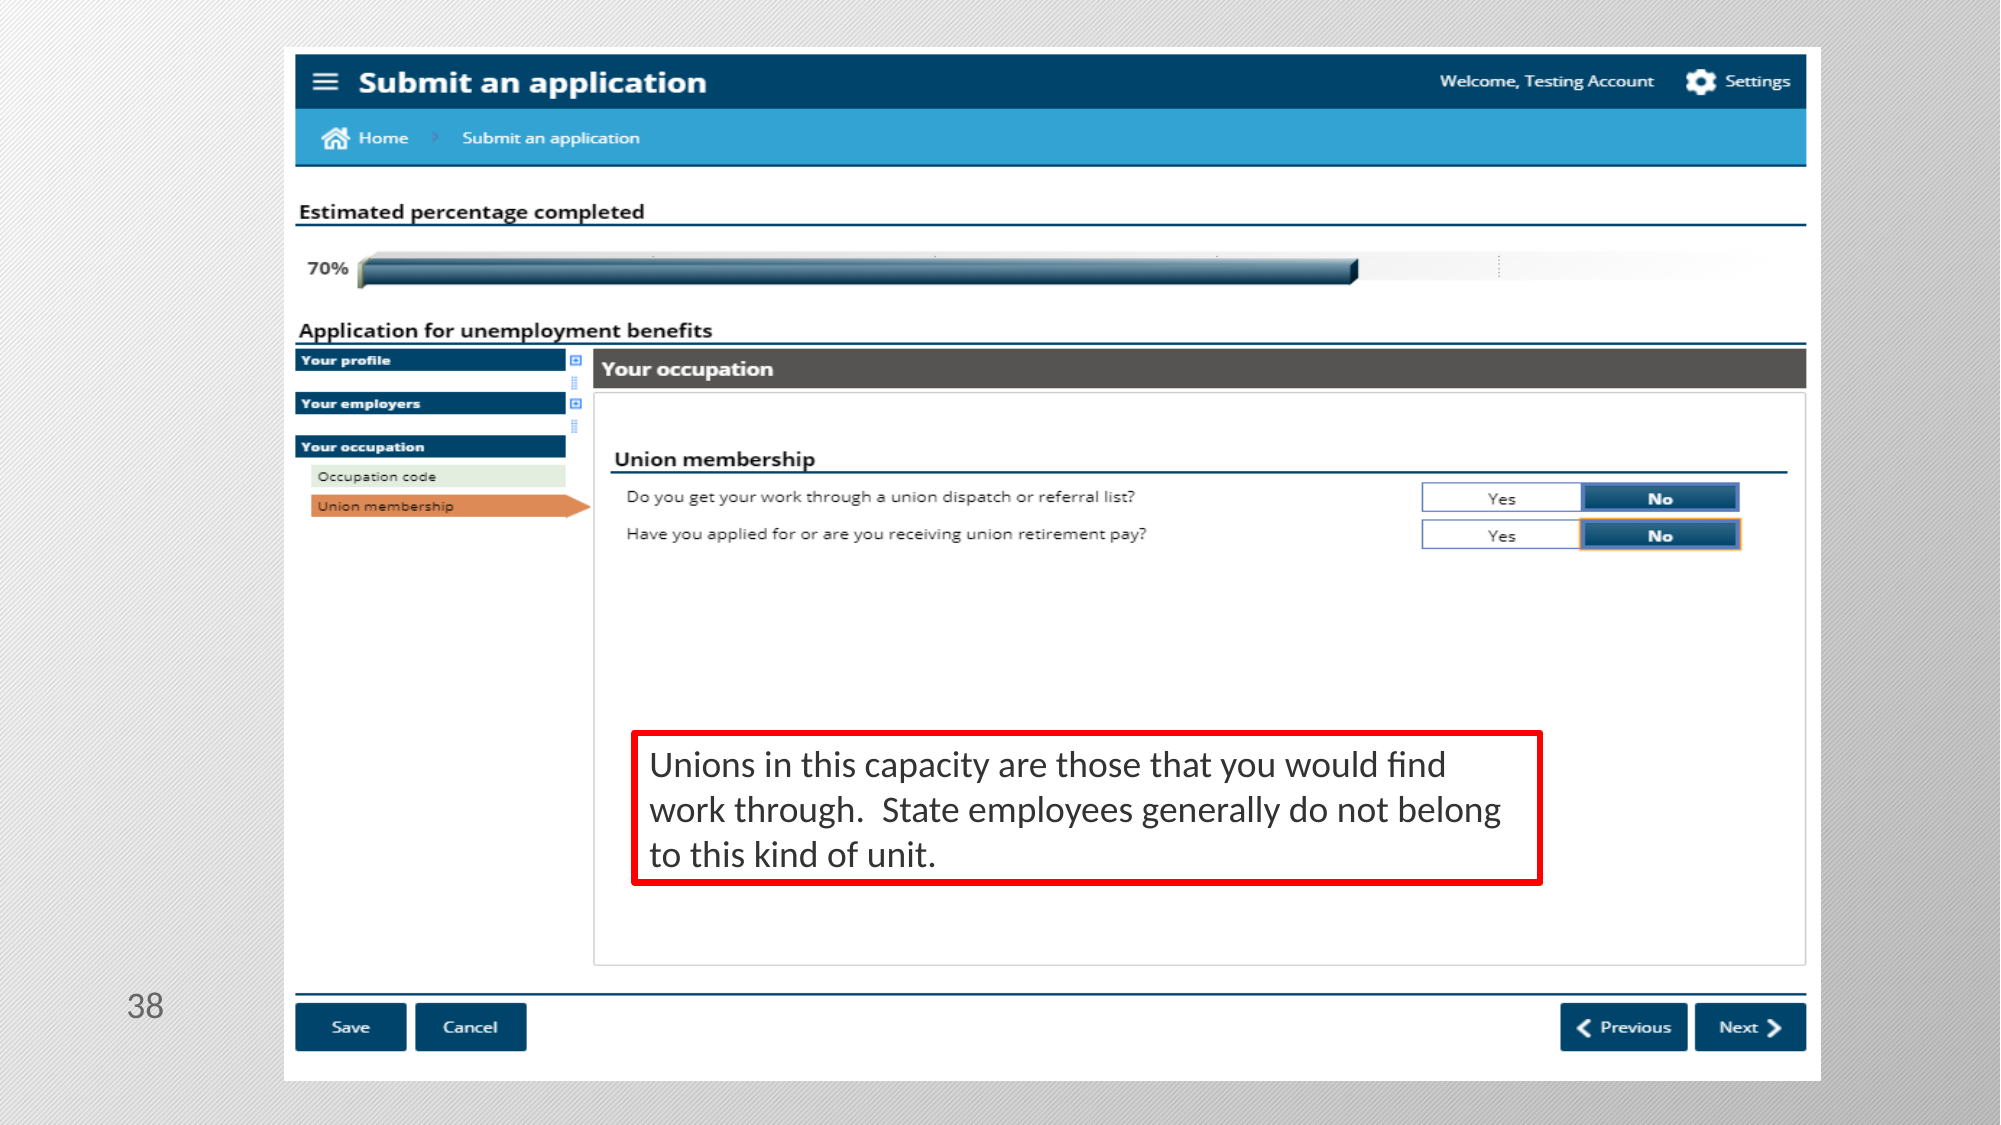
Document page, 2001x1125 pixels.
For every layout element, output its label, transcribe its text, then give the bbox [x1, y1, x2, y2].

slide_number 38 [111, 973, 219, 1035]
picture [284, 47, 1821, 1081]
